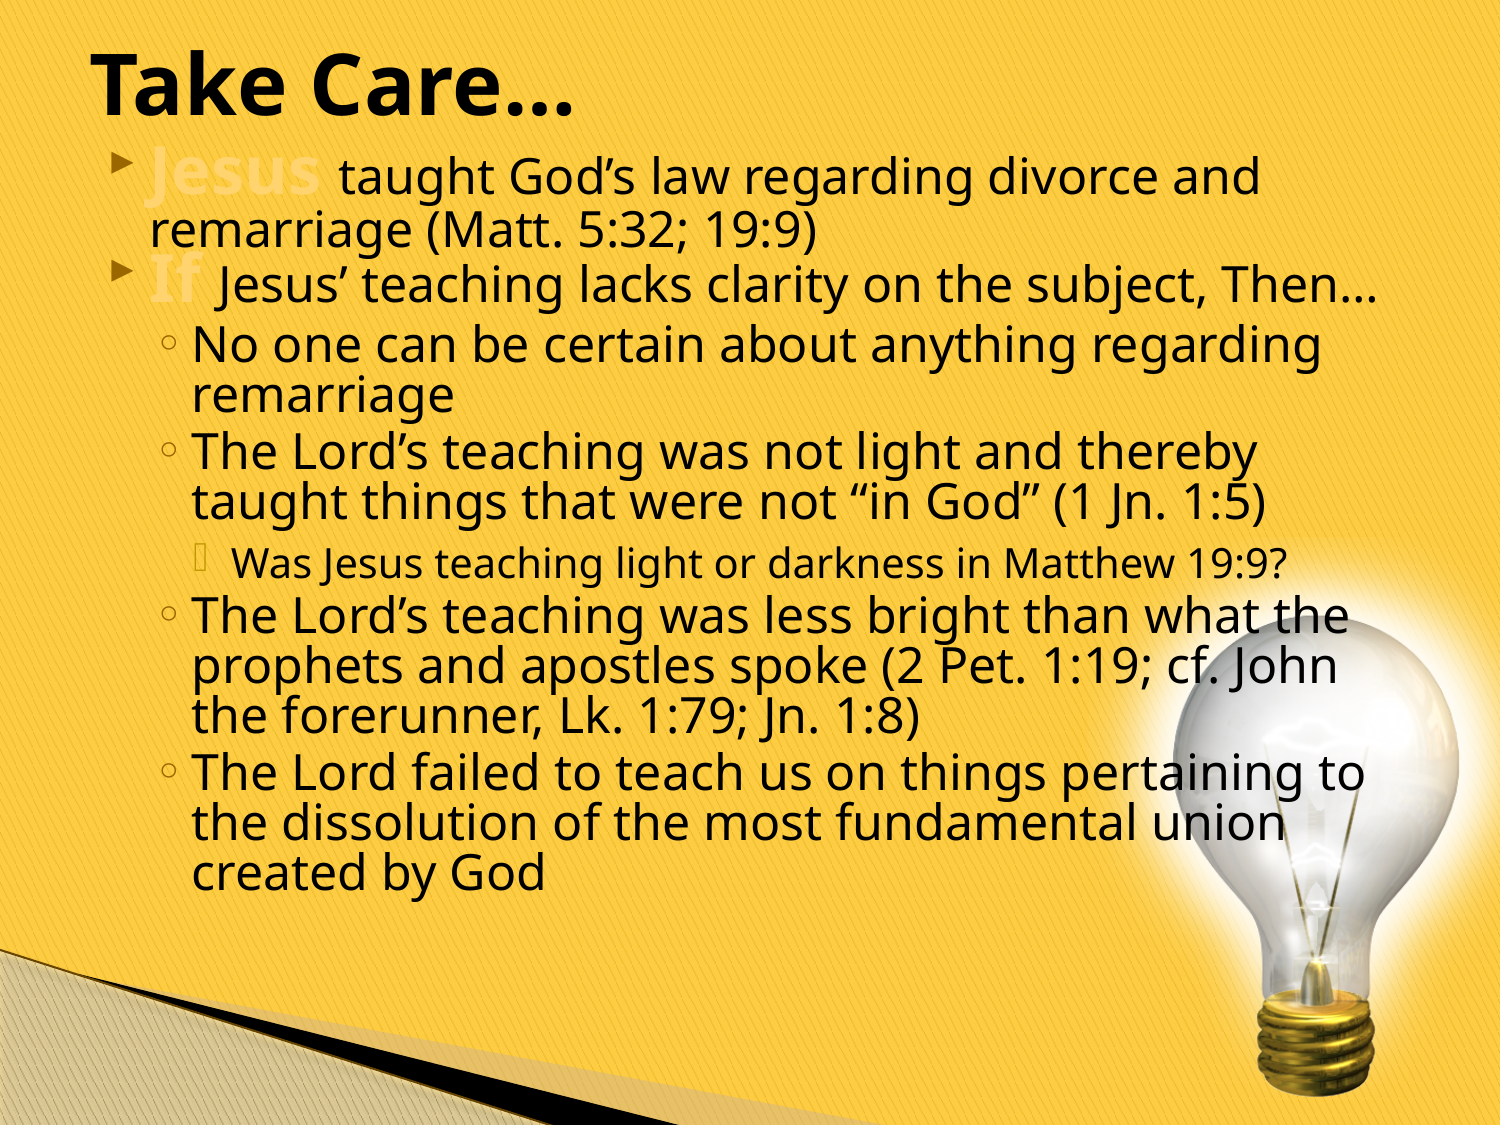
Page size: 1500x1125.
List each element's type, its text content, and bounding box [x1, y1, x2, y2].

picture [1087, 537, 1500, 1101]
title Take Care… [75, 0, 1425, 175]
list Jesus taught God’s law regarding divorce and remarriage (Matt. 5:32; 19:9) If Jesus’ teaching lacks clarity on the subject, Then… No one can be certain about anything regarding remarriage The Lord’s teaching was not light and thereby taught things that were not “in God” (1 Jn. 1:5) Was Jesus teaching light or darkness in Matthew 19:9? The Lord’s teaching was less bright than what the prophets and apostles spoke (2 Pet. 1:19; cf. John the forerunner, Lk. 1:79; Jn. 1:8) The Lord failed to teach us on things pertaining to the dissolution of the most fundamental union created by God [75, 175, 1425, 1000]
